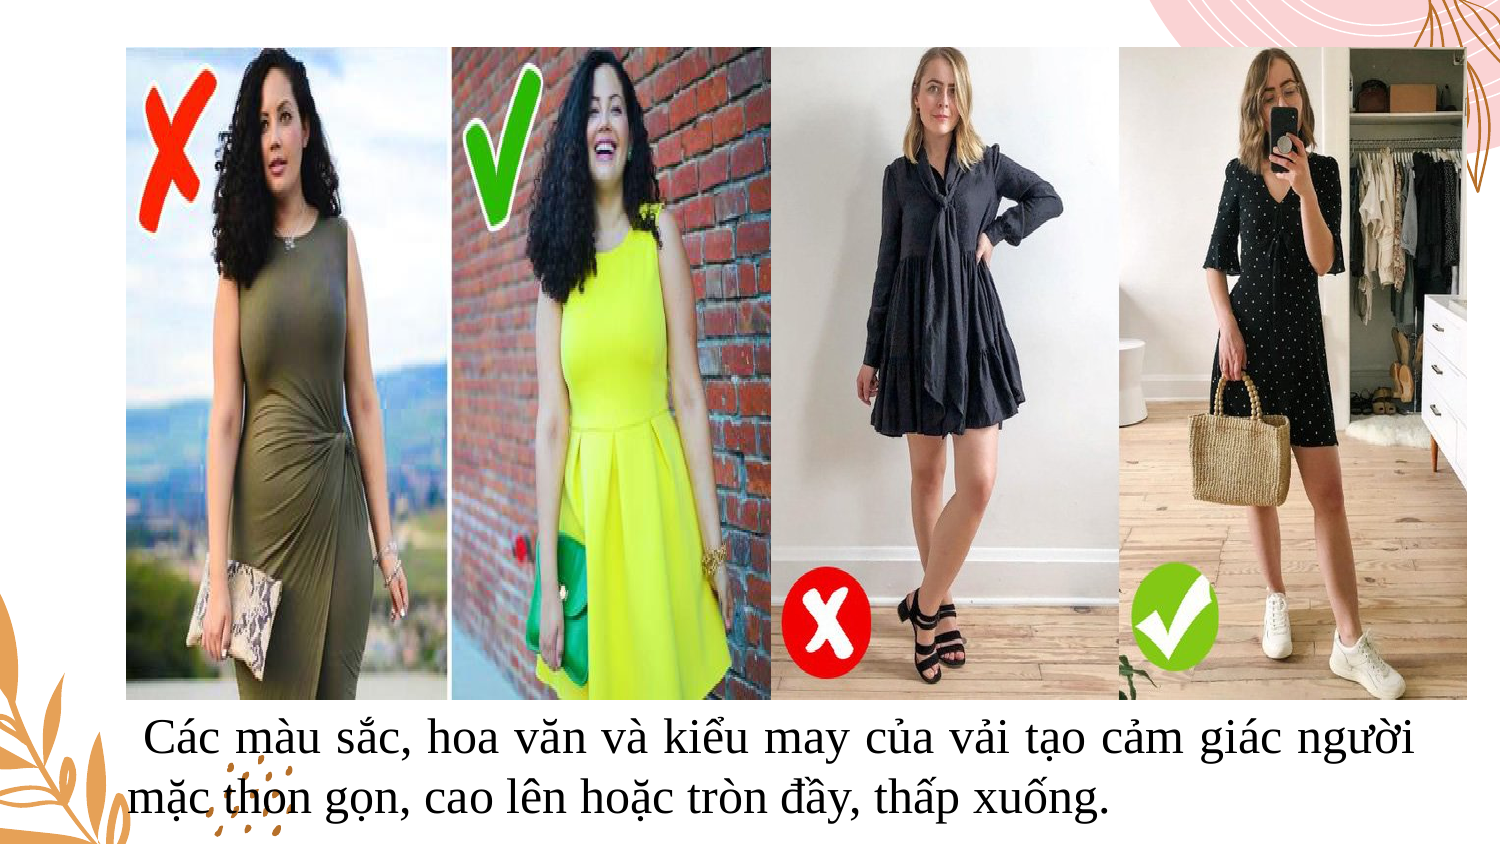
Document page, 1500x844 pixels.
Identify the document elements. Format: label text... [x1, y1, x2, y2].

picture [126, 47, 1467, 701]
text_box [61, 0, 1439, 96]
text_box Các màu sắc, hoa văn và kiểu may của vải tạo cảm giác người mặc thon gọn, cao lên hoặc tròn đầy, thấp xuống. [112, 688, 1432, 844]
